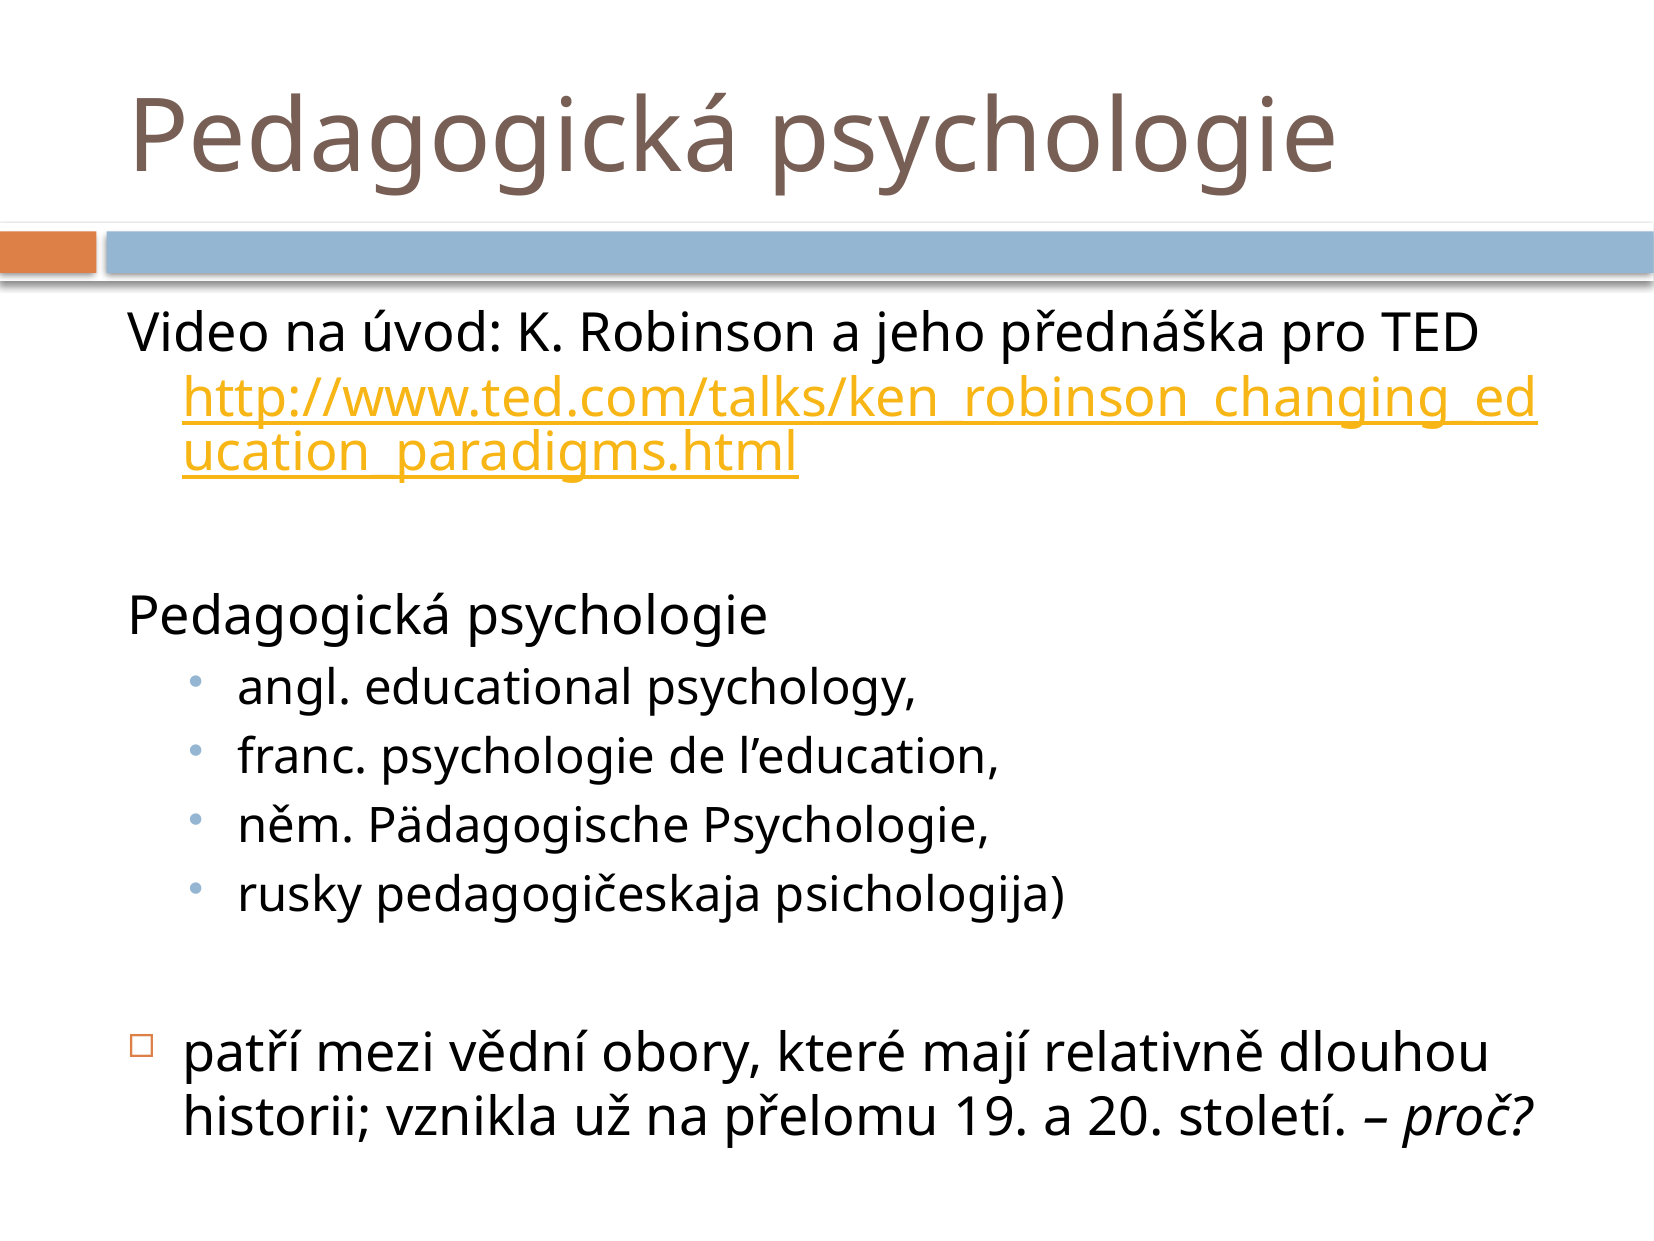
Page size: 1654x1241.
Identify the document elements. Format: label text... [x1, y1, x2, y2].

title Pedagogická psychologie [110, 41, 1586, 221]
list Video na úvod: K. Robinson a jeho přednáška pro TED http://www.ted.com/talks/ken_robinson_changing_education_paradigms.html Pedagogická psychologie angl. educational psychology, franc. psychologie de l’education, něm. Pädagogische Psychologie, rusky pedagogičeskaja psichologija) patří mezi vědní obory, které mají relativně dlouhou historii; vznikla už na přelomu 19. a 20. století. – proč? [110, 289, 1586, 1103]
